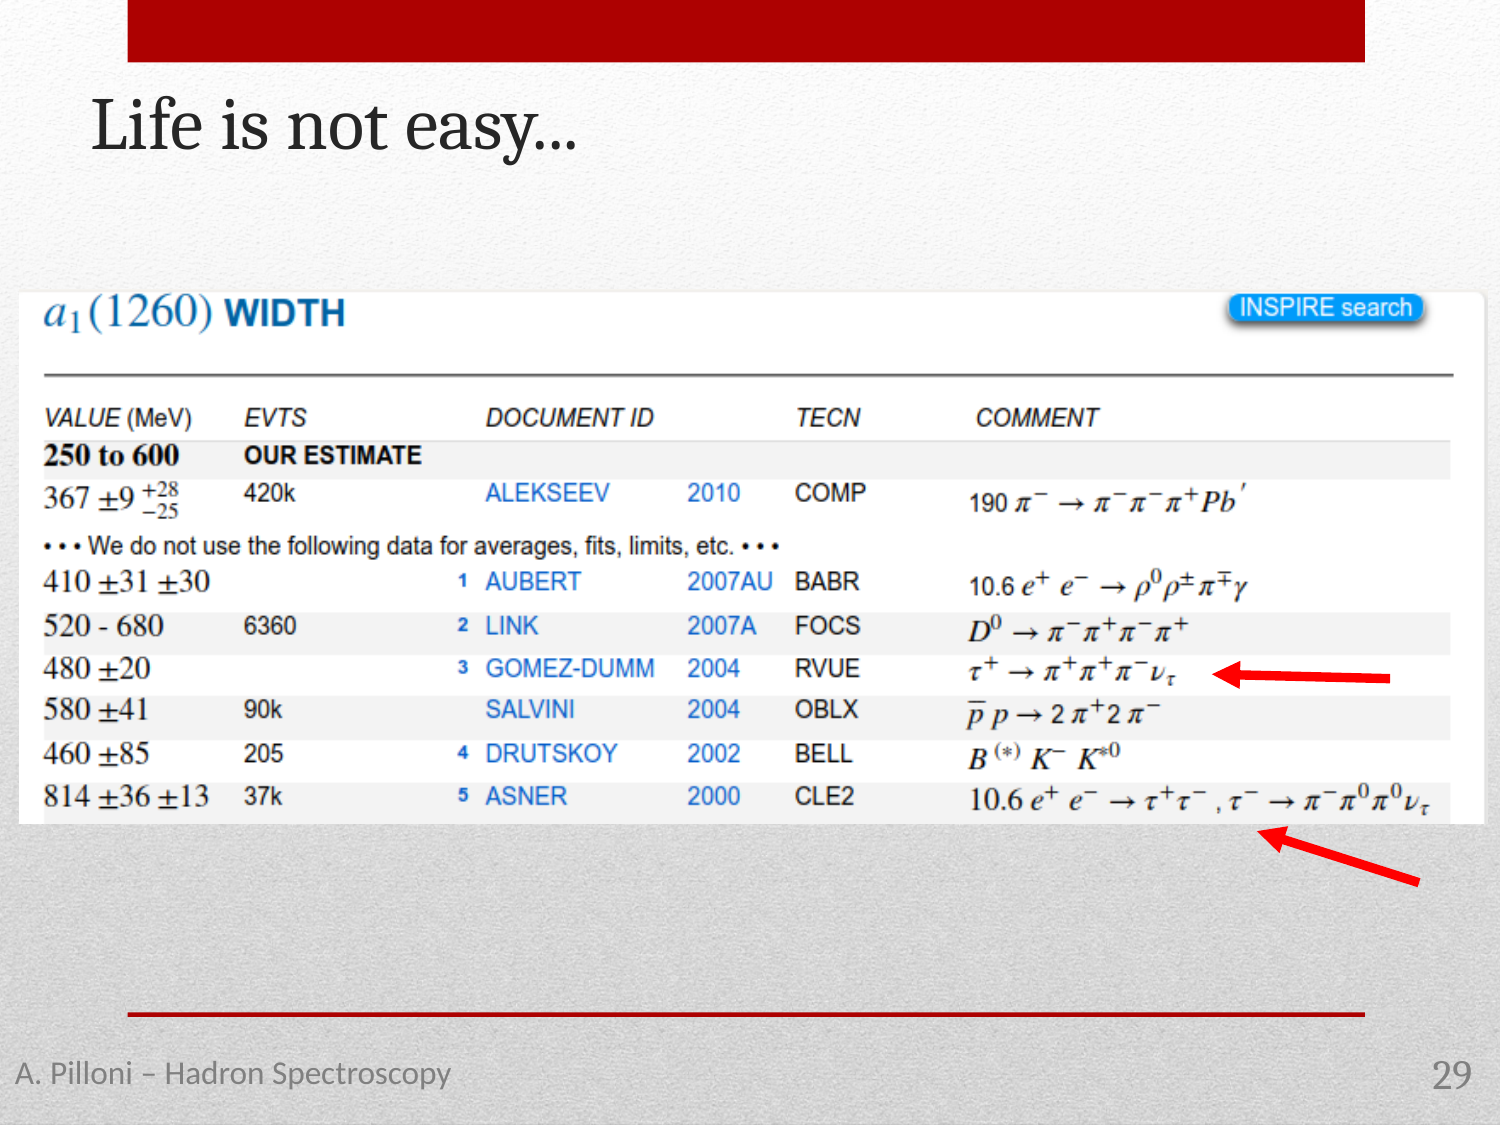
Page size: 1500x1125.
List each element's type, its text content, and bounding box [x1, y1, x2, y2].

text_box A. Pilloni – Hadron Spectroscopy [0, 1043, 1091, 1099]
picture [18, 288, 1489, 825]
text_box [1256, 830, 1420, 884]
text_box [1211, 673, 1391, 680]
slide_number 29 [1362, 1043, 1488, 1104]
text_box Life is not easy... [74, 0, 1425, 173]
